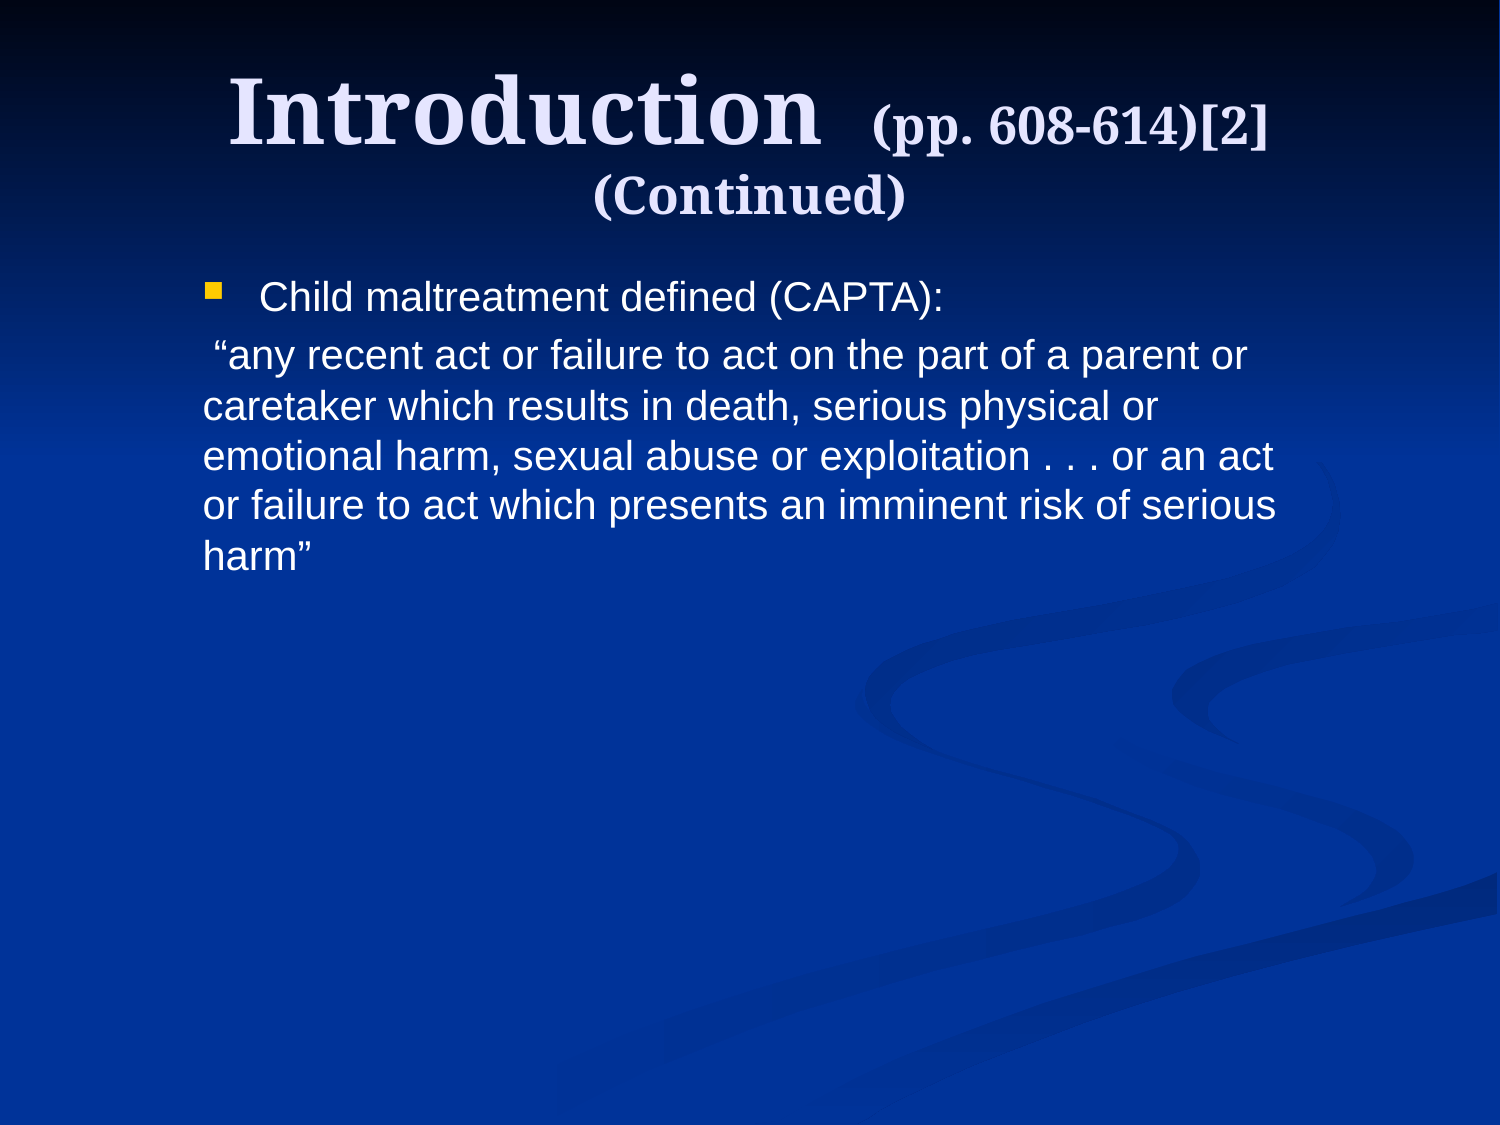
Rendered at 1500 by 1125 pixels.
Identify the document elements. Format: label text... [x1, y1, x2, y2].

list Child maltreatment defined (CAPTA): “any recent act or failure to act on the part of a parent or caretaker which results in death, serious physical or emotional harm, sexual abuse or exploitation . . . or an act or failure to act which presents an imminent risk of serious harm” [187, 262, 1338, 1005]
title Introduction (pp. 608-614)[2] (Continued) [75, 45, 1425, 233]
